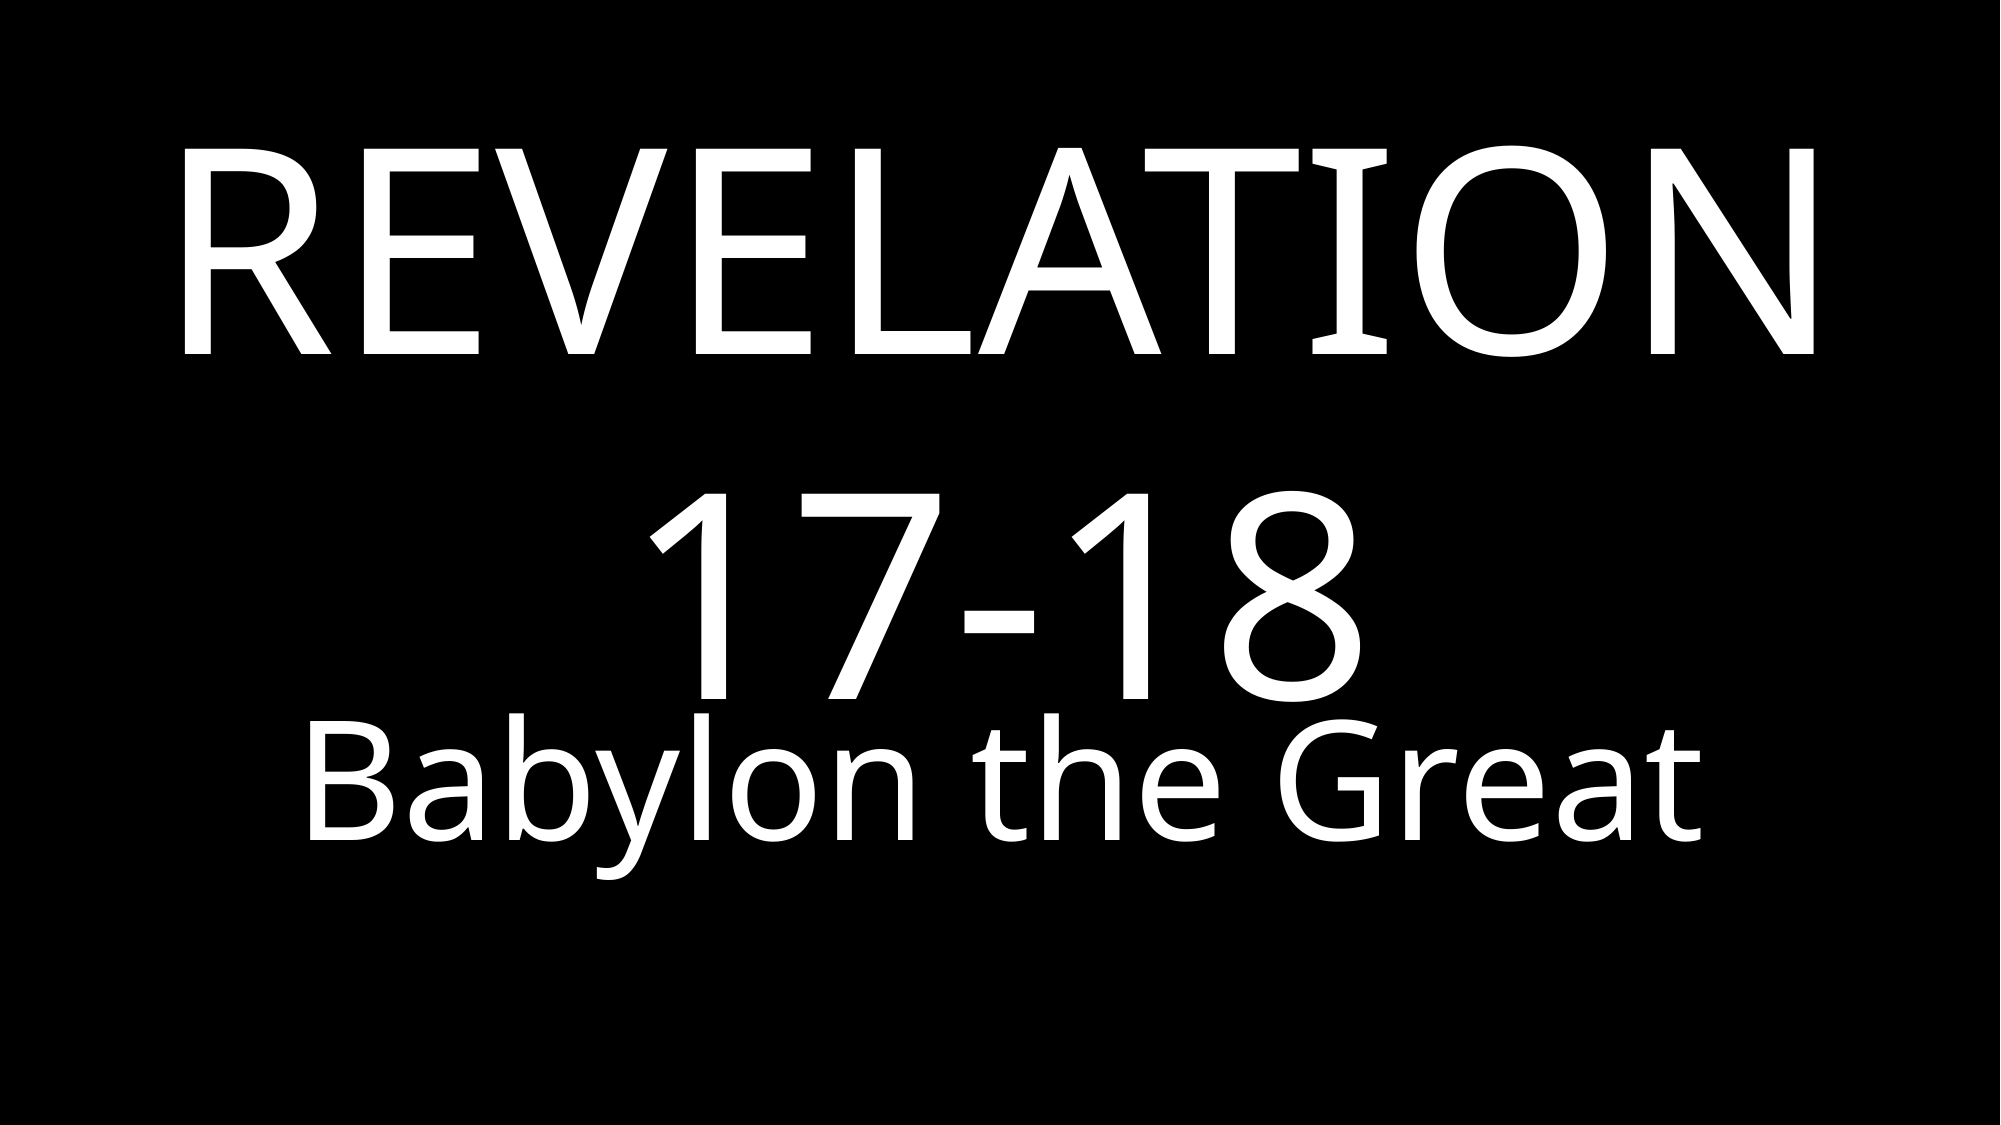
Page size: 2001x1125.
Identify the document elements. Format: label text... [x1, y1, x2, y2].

text_box Babylon the Great [276, 666, 1724, 882]
title REVELATION 17-18 [118, 50, 1882, 775]
